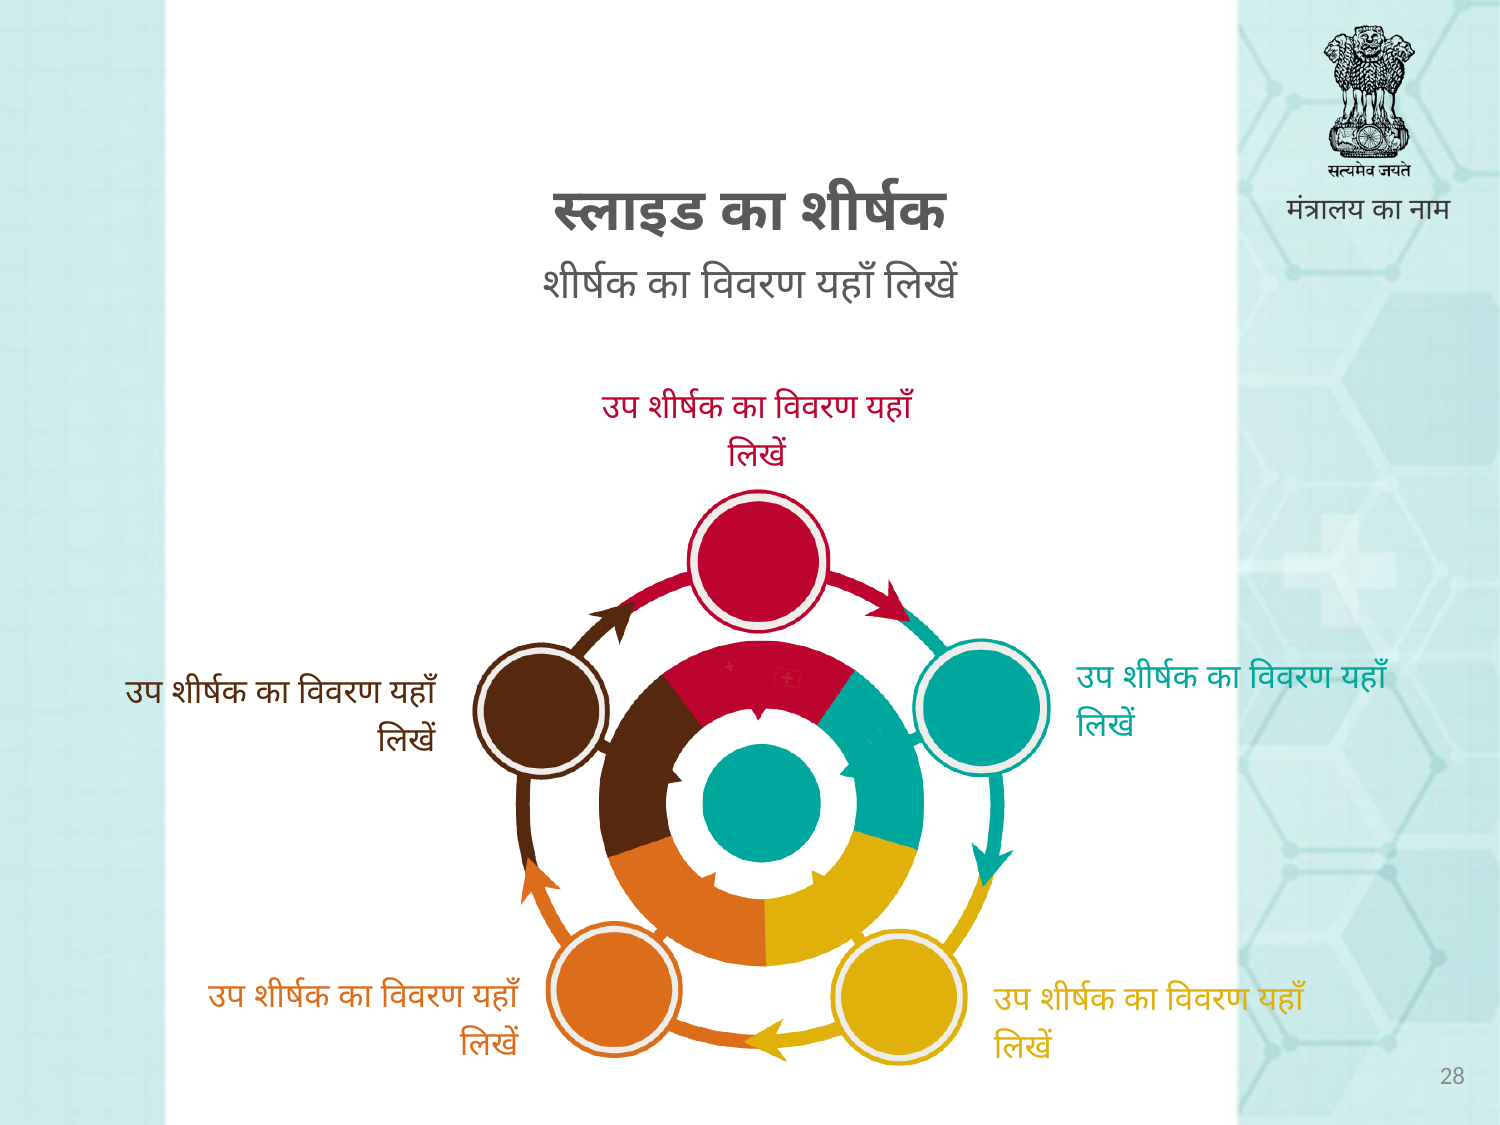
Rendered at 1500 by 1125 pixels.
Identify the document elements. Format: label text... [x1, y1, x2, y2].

slide_number 28 [1142, 1044, 1481, 1105]
picture [0, 0, 1500, 1125]
text_box उप शीर्षक का विवरण यहाँ लिखें [1068, 643, 1414, 747]
text_box उप शीर्षक का विवरण यहाँ लिखें [584, 373, 929, 477]
text_box उप शीर्षक का विवरण यहाँ लिखें [181, 962, 472, 1066]
text_box उप शीर्षक का विवरण यहाँ लिखें [98, 658, 443, 763]
list स्लाइड का शीर्षक [278, 172, 1222, 244]
list शीर्षक का विवरण यहाँ लिखें [219, 255, 1281, 350]
text_box उप शीर्षक का विवरण यहाँ लिखें [986, 965, 1331, 1070]
